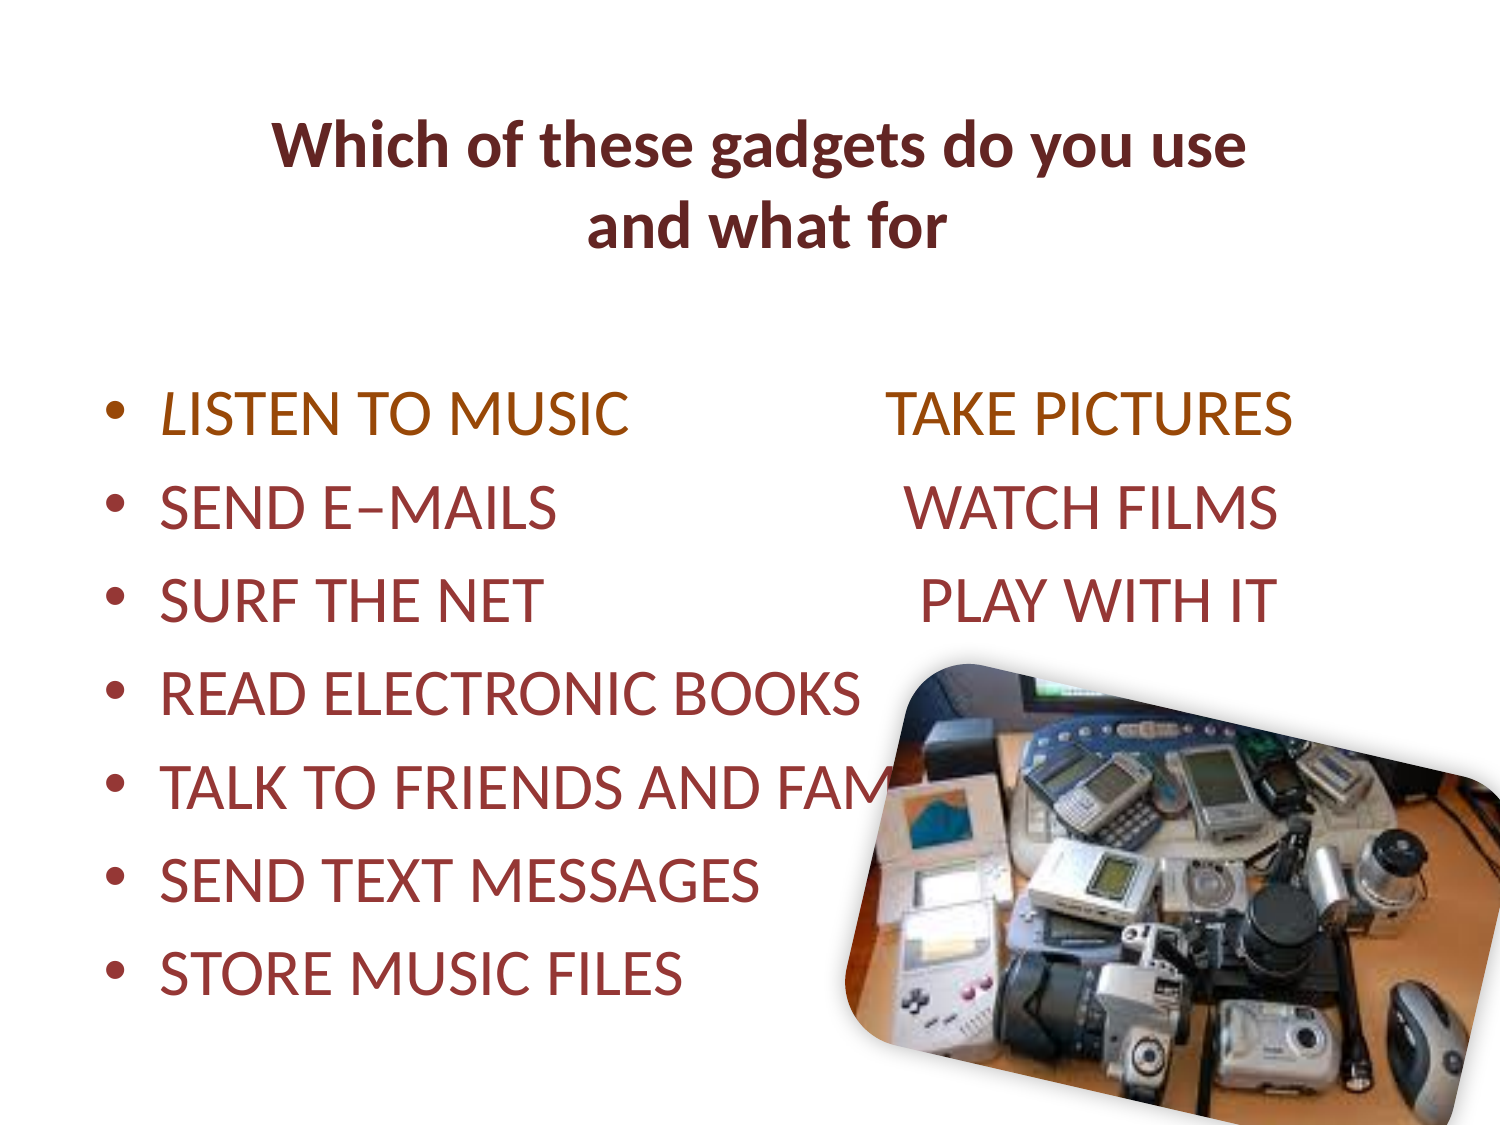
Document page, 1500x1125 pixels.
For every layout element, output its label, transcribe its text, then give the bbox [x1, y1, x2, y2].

list LISTEN TO MUSIC TAKE PICTURES SEND E–MAILS WATCH FILMS SURF THE NET PLAY WITH IT READ ELECTRONIC BOOKS TALK TO FRIENDS AND FAMILY SEND TEXT MESSAGES STORE MUSIC FILES [88, 361, 1439, 1079]
picture [845, 663, 1500, 1125]
title Which of these gadgets do you use and what for [171, 90, 1365, 354]
